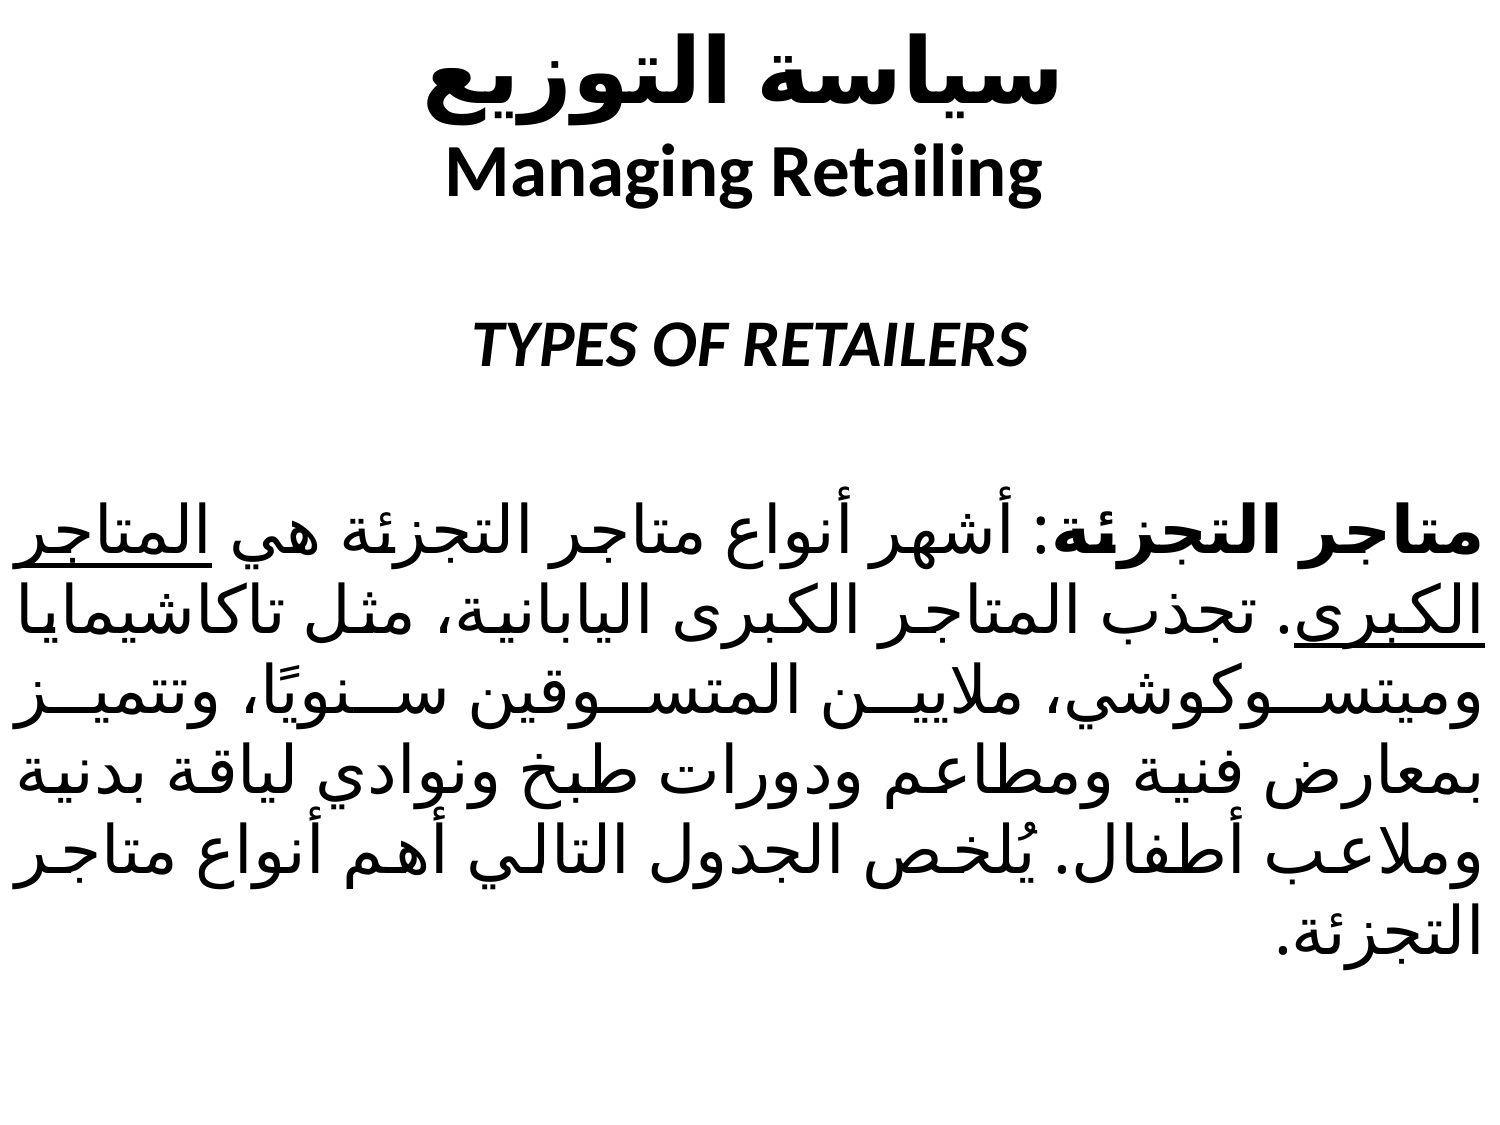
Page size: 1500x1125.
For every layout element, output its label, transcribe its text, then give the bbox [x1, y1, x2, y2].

subtitle TYPES OF RETAILERS متاجر التجزئة: أشهر أنواع متاجر التجزئة هي المتاجر الكبرى. تجذب المتاجر الكبرى اليابانية، مثل تاكاشيمايا وميتسوكوشي، ملايين المتسوقين سنويًا، وتتميز بمعارض فنية ومطاعم ودورات طبخ ونوادي لياقة بدنية وملاعب أطفال. يُلخص الجدول التالي أهم أنواع متاجر التجزئة. [0, 199, 1500, 1125]
title سياسة التوزيع Managing Retailing [58, 0, 1430, 199]
